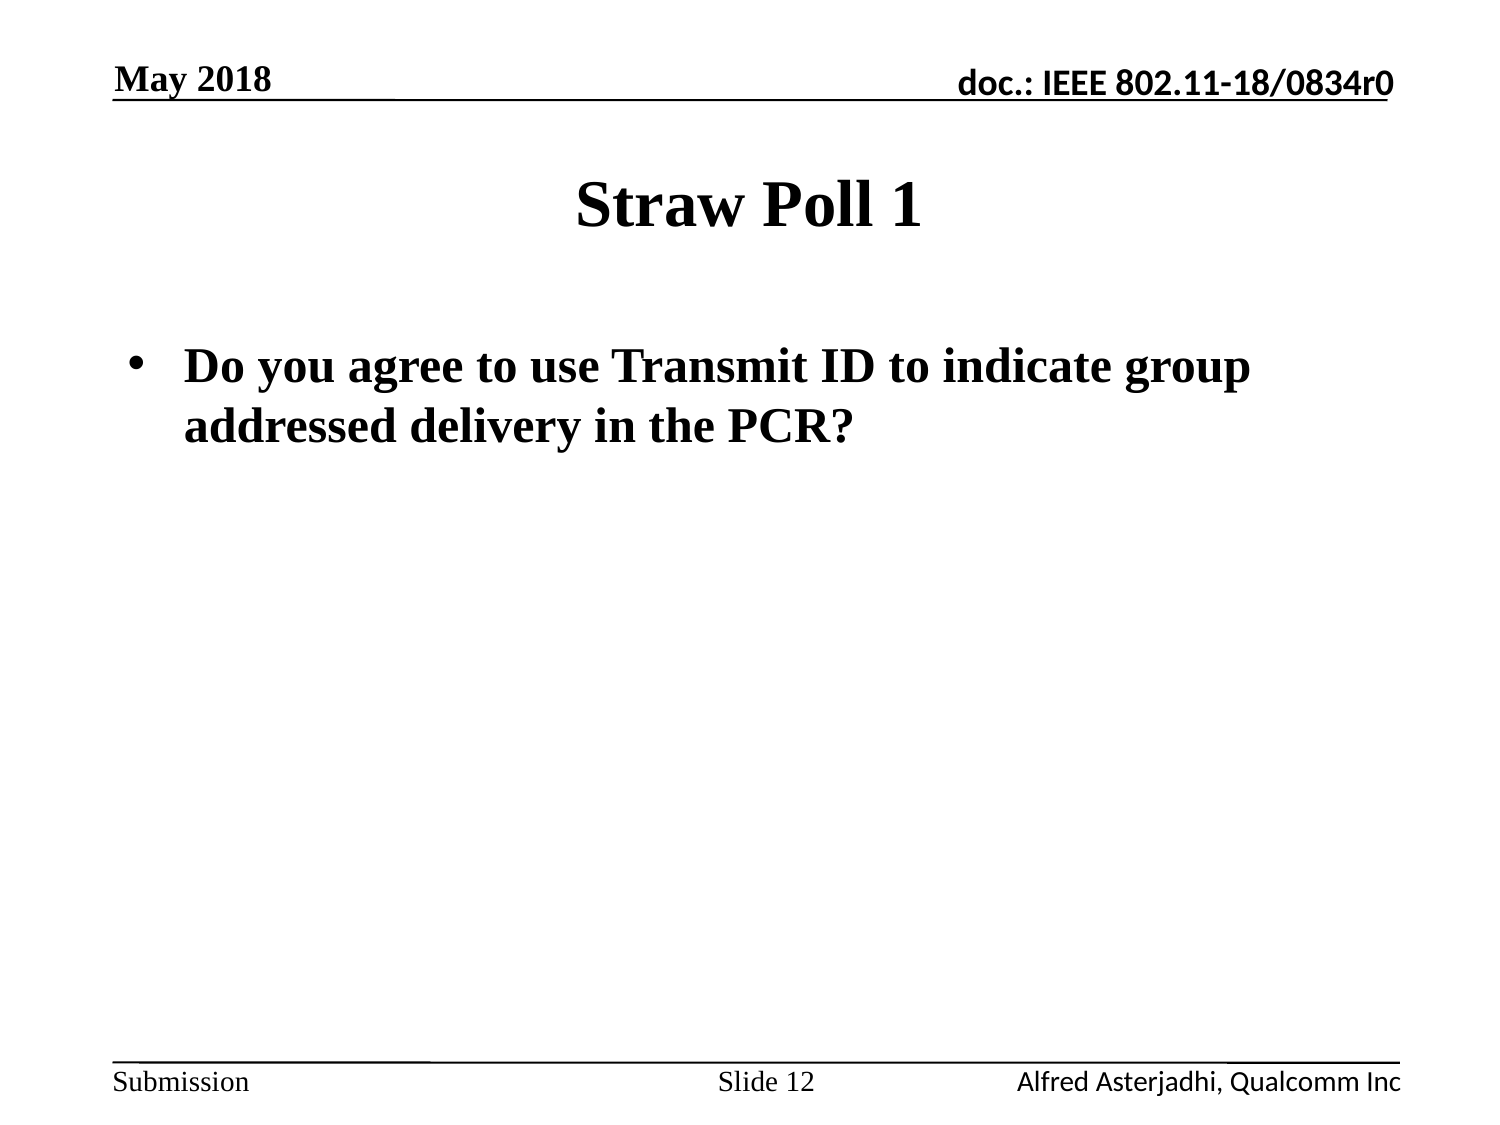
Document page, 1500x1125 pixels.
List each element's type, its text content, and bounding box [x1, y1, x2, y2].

slide_number Slide 12 [712, 1061, 821, 1123]
list Do you agree to use Transmit ID to indicate group addressed delivery in the PCR? [112, 324, 1388, 1000]
title Straw Poll 1 [112, 112, 1388, 288]
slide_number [114, 54, 423, 100]
footer Alfred Asterjadhi, Qualcomm Inc [878, 1061, 1402, 1093]
